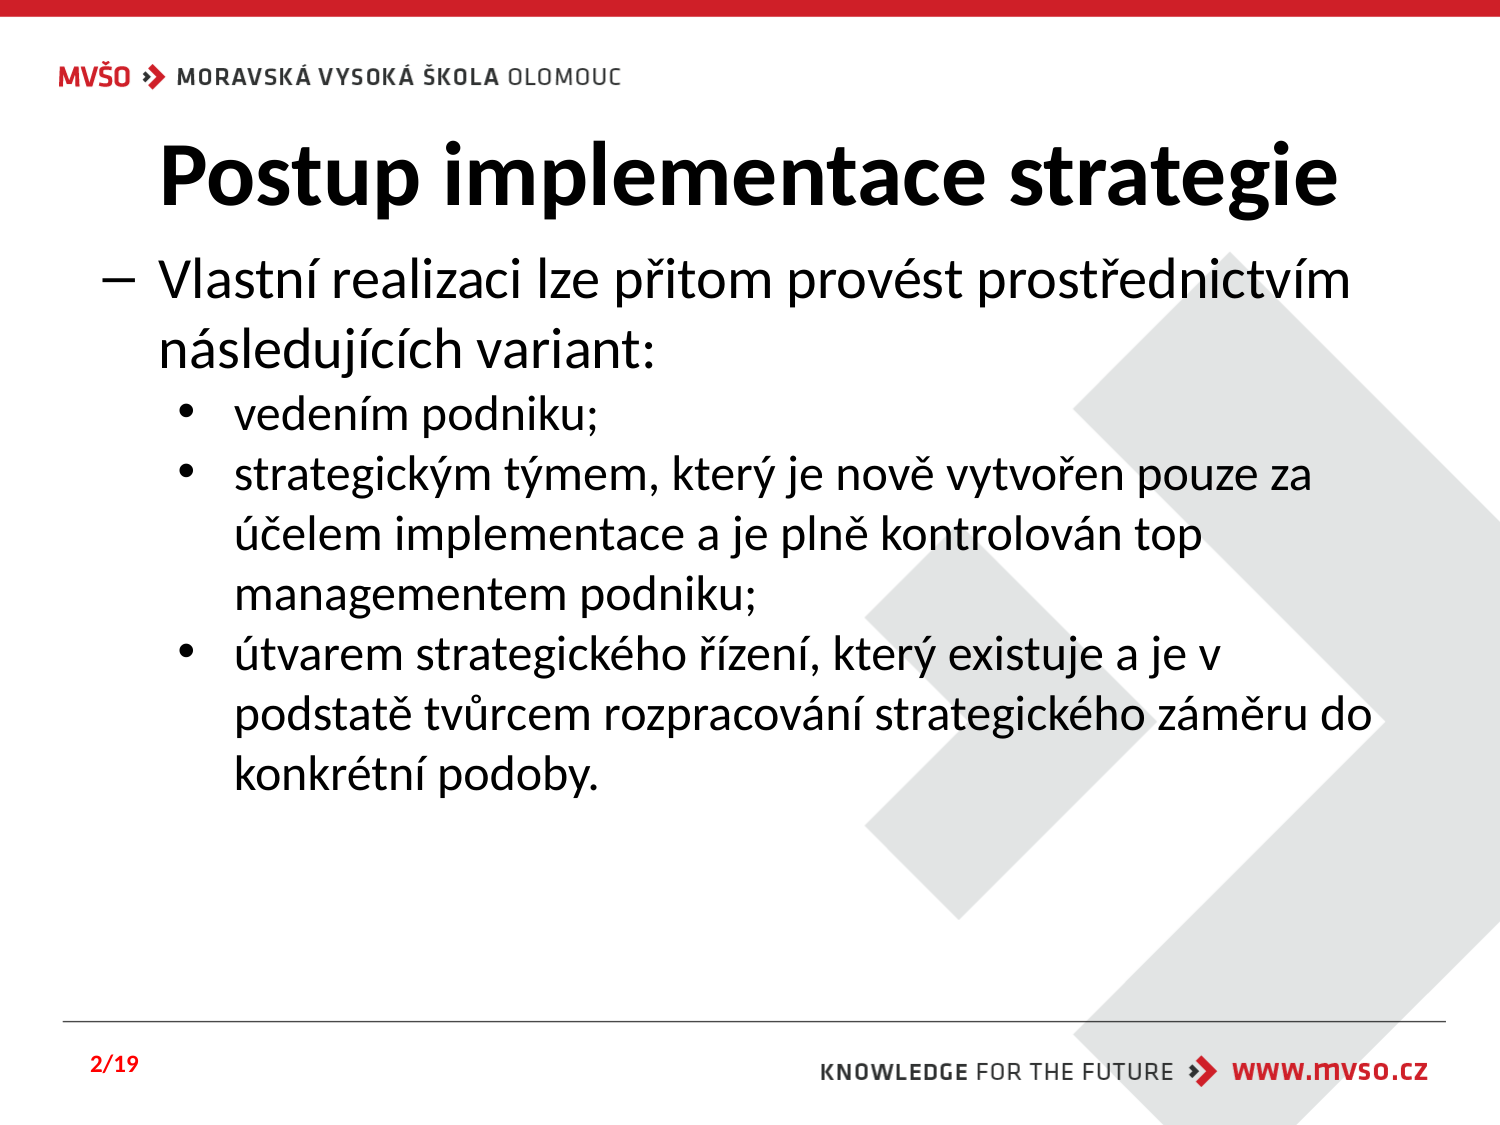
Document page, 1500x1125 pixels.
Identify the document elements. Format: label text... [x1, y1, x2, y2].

title Postup implementace strategie [75, 75, 1425, 233]
picture [0, 0, 1500, 1125]
text_box 2/19 [74, 1040, 213, 1085]
list Vlastní realizaci lze přitom provést prostřednictvím následujících variant: vedením podniku; strategickým týmem, který je nově vytvořen pouze za účelem implementace a je plně kontrolován top managementem podniku; útvarem strategického řízení, který existuje a je v podstatě tvůrcem rozpracování strategického záměru do konkrétní podoby. [75, 233, 1425, 1041]
